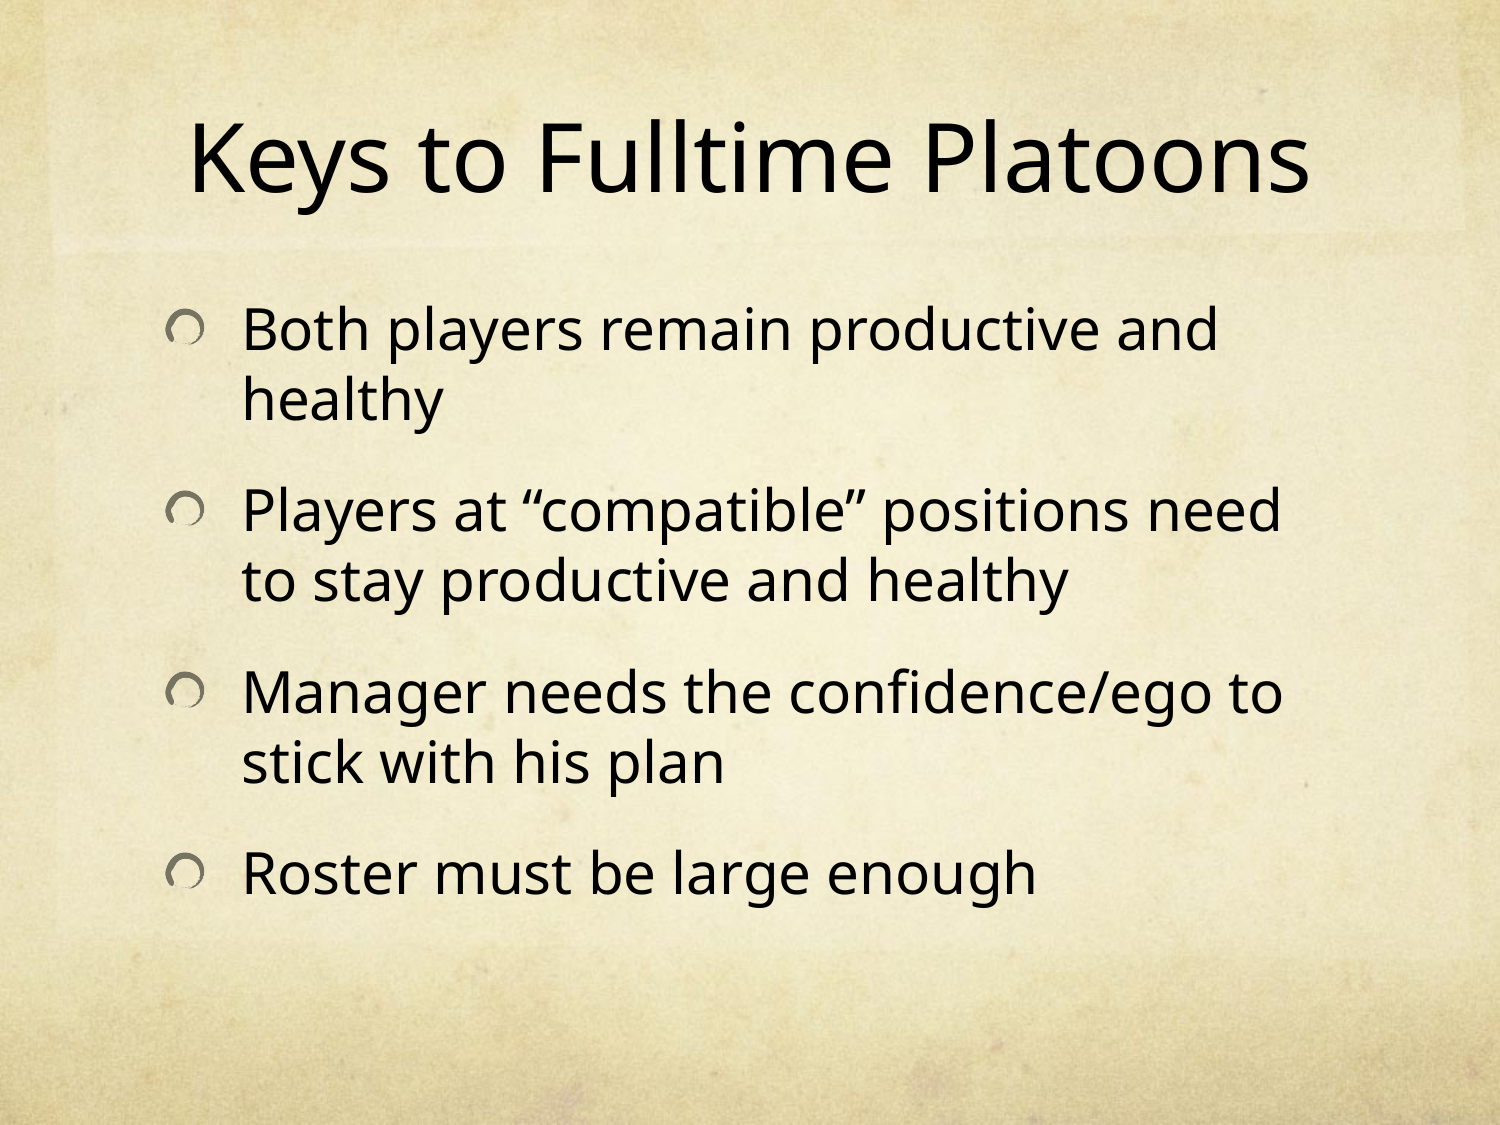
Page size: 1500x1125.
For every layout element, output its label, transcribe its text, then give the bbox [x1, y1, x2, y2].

title Keys to Fulltime Platoons [150, 82, 1350, 225]
picture [0, 0, 1500, 1125]
list Both players remain productive and healthy Players at “compatible” positions need to stay productive and healthy Manager needs the confidence/ego to stick with his plan Roster must be large enough [150, 284, 1350, 950]
